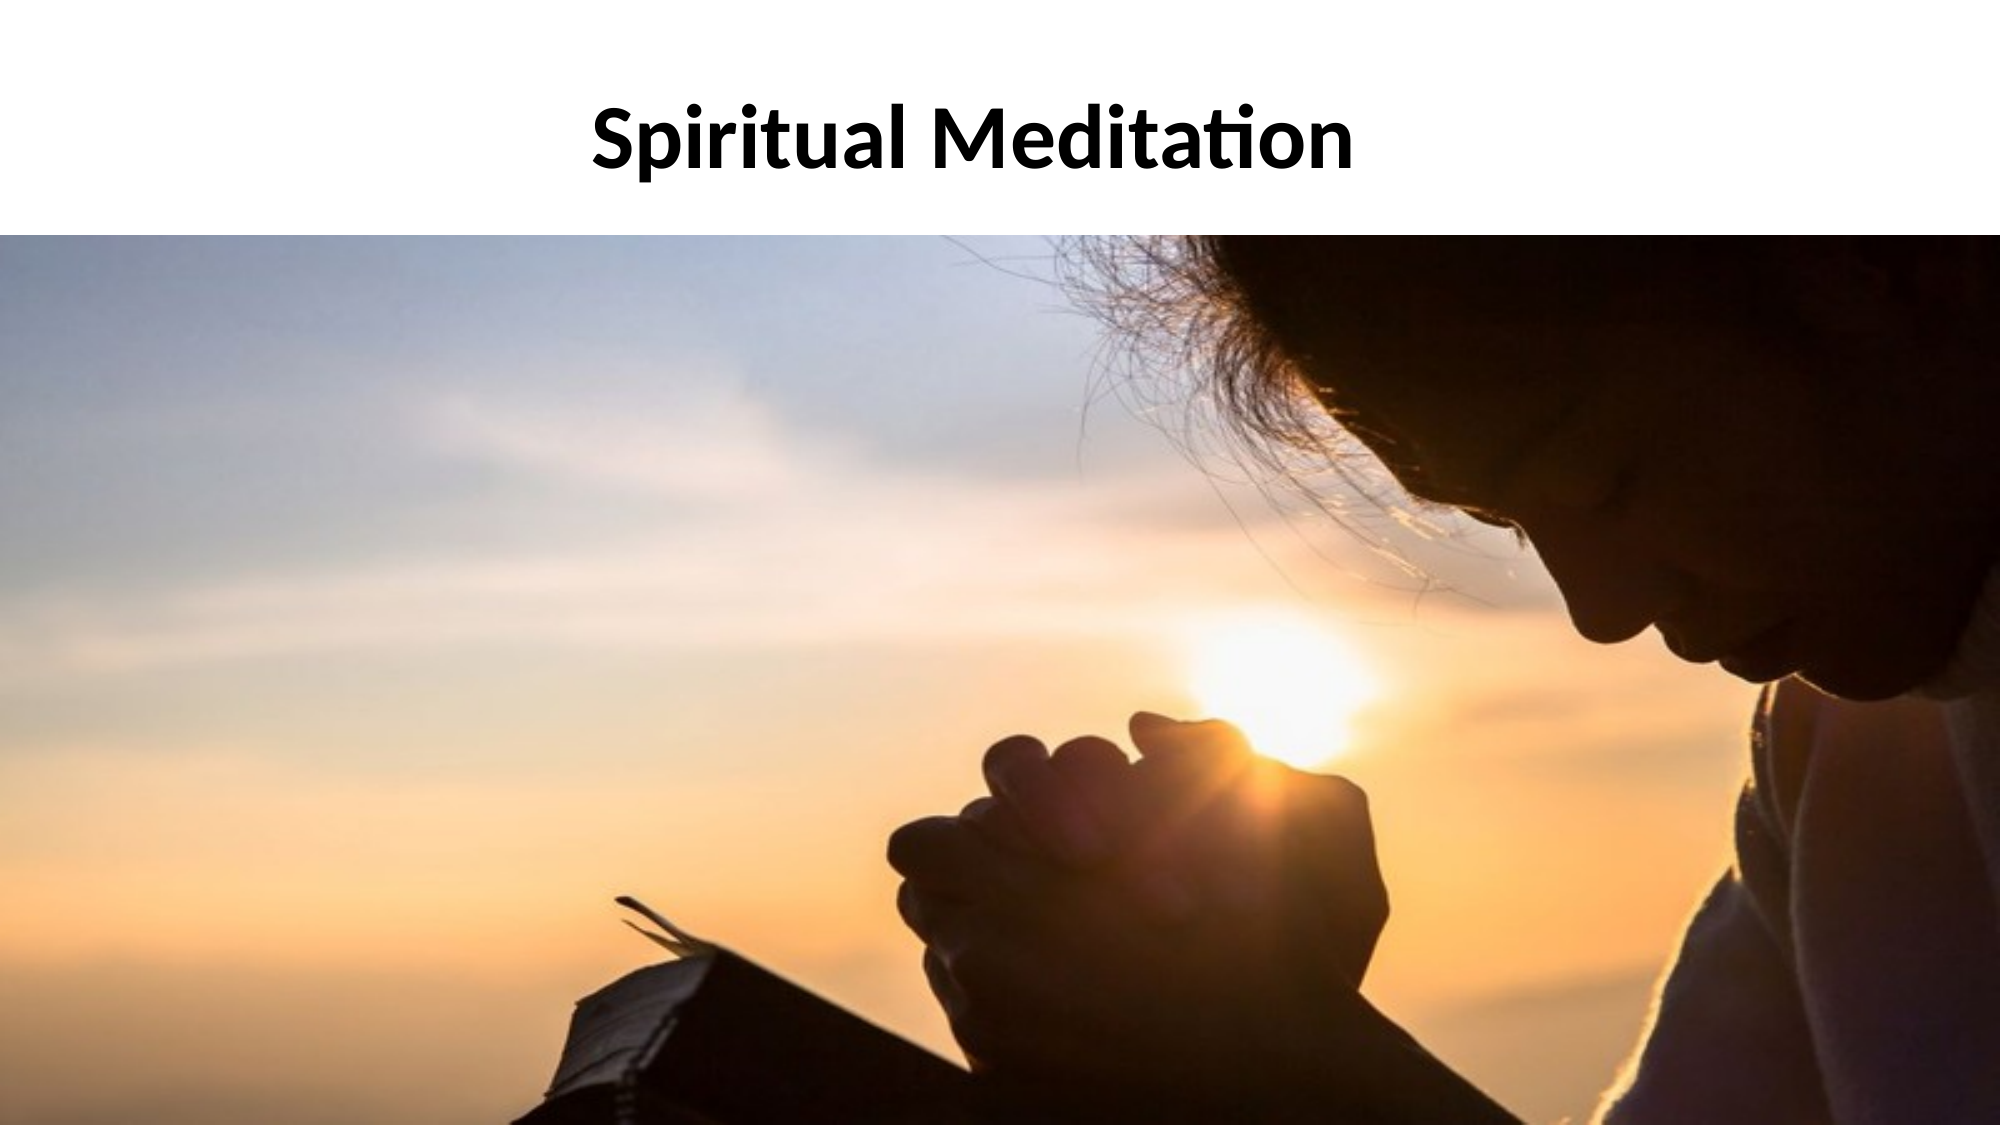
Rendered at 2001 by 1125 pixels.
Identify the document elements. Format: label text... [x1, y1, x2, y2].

picture [0, 235, 2000, 1125]
text_box Spiritual Meditation [576, 69, 1372, 195]
